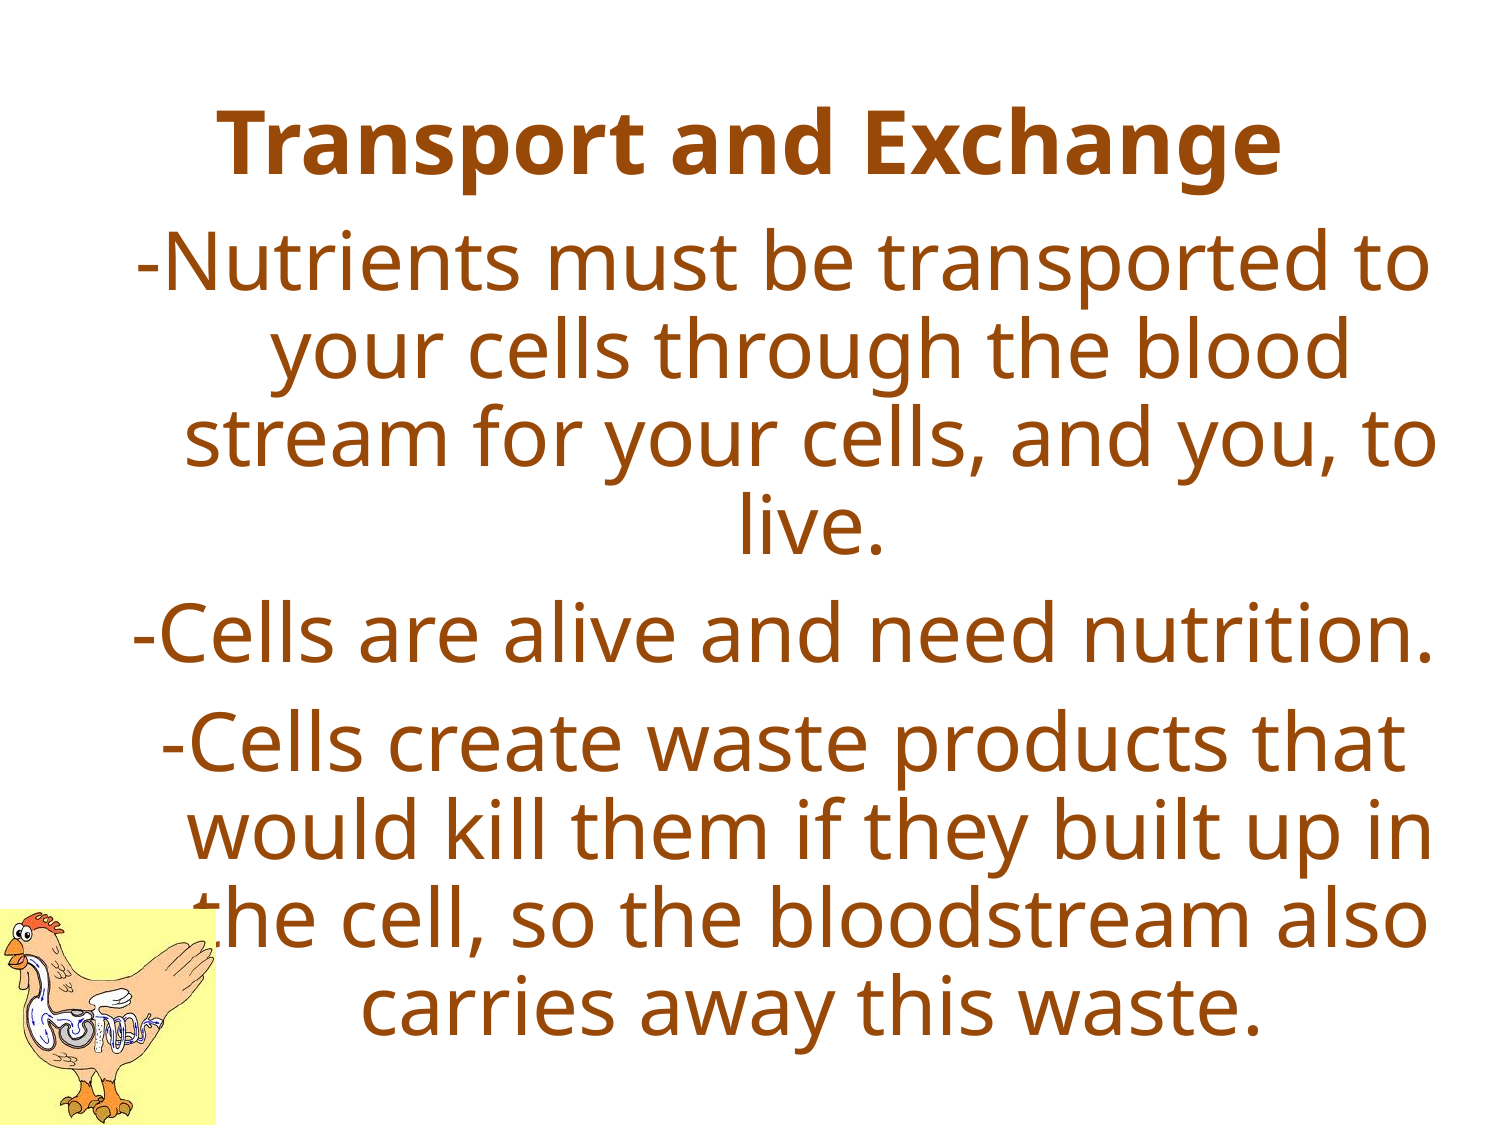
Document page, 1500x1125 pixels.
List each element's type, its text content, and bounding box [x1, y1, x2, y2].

picture [0, 909, 216, 1125]
list -Nutrients must be transported to your cells through the blood stream for your cells, and you, to live. -Cells are alive and need nutrition. -Cells create waste products that would kill them if they built up in the cell, so the bloodstream also carries away this waste. [109, 212, 1460, 1080]
title Transport and Exchange [75, 45, 1425, 233]
